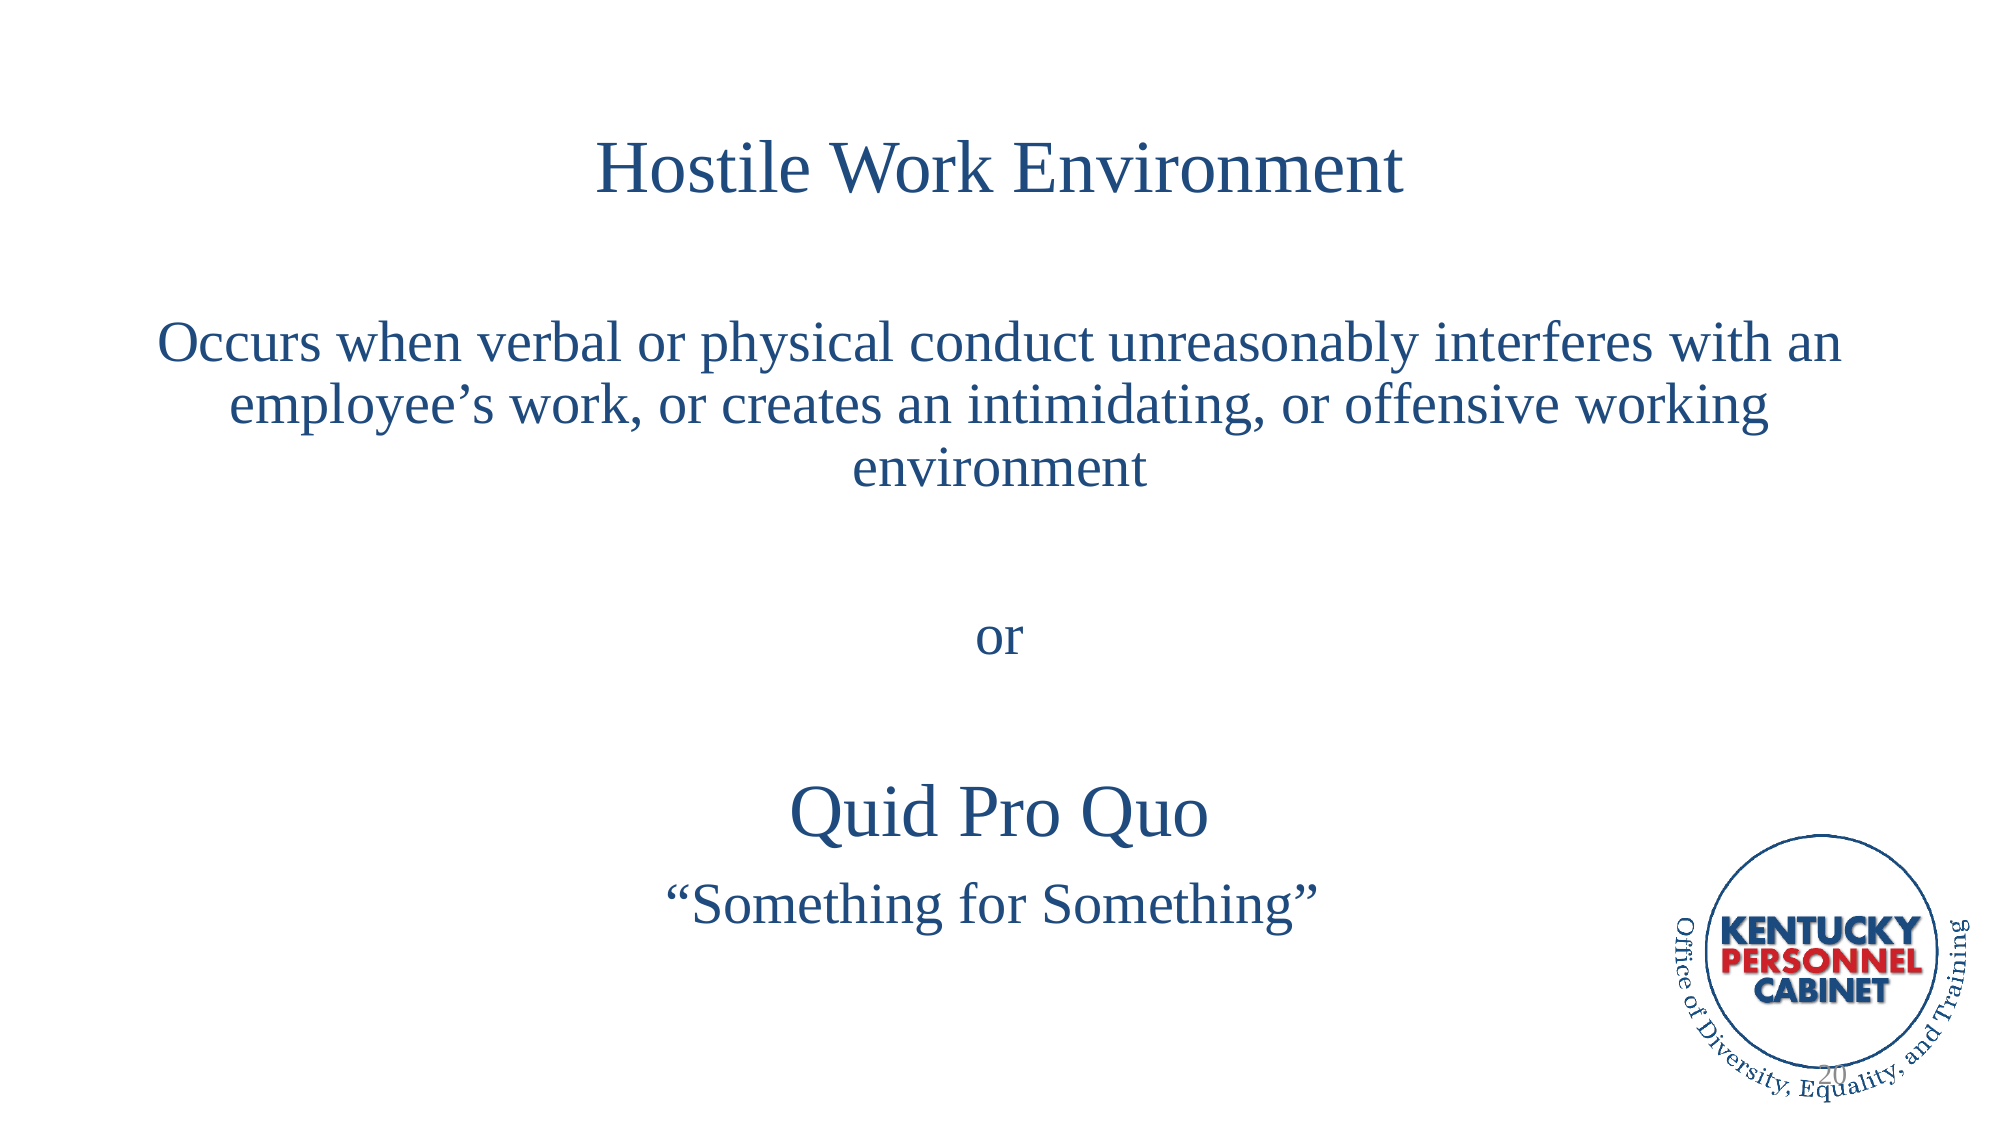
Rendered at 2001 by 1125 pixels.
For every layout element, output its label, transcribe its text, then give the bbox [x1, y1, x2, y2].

title Hostile Work Environment [137, 59, 1863, 278]
list Occurs when verbal or physical conduct unreasonably interferes with an employee’s work, or creates an intimidating, or offensive working environment or Quid Pro Quo “Something for Something” [137, 303, 1863, 1017]
slide_number 20 [1412, 1042, 1863, 1103]
picture [1669, 834, 1972, 1103]
